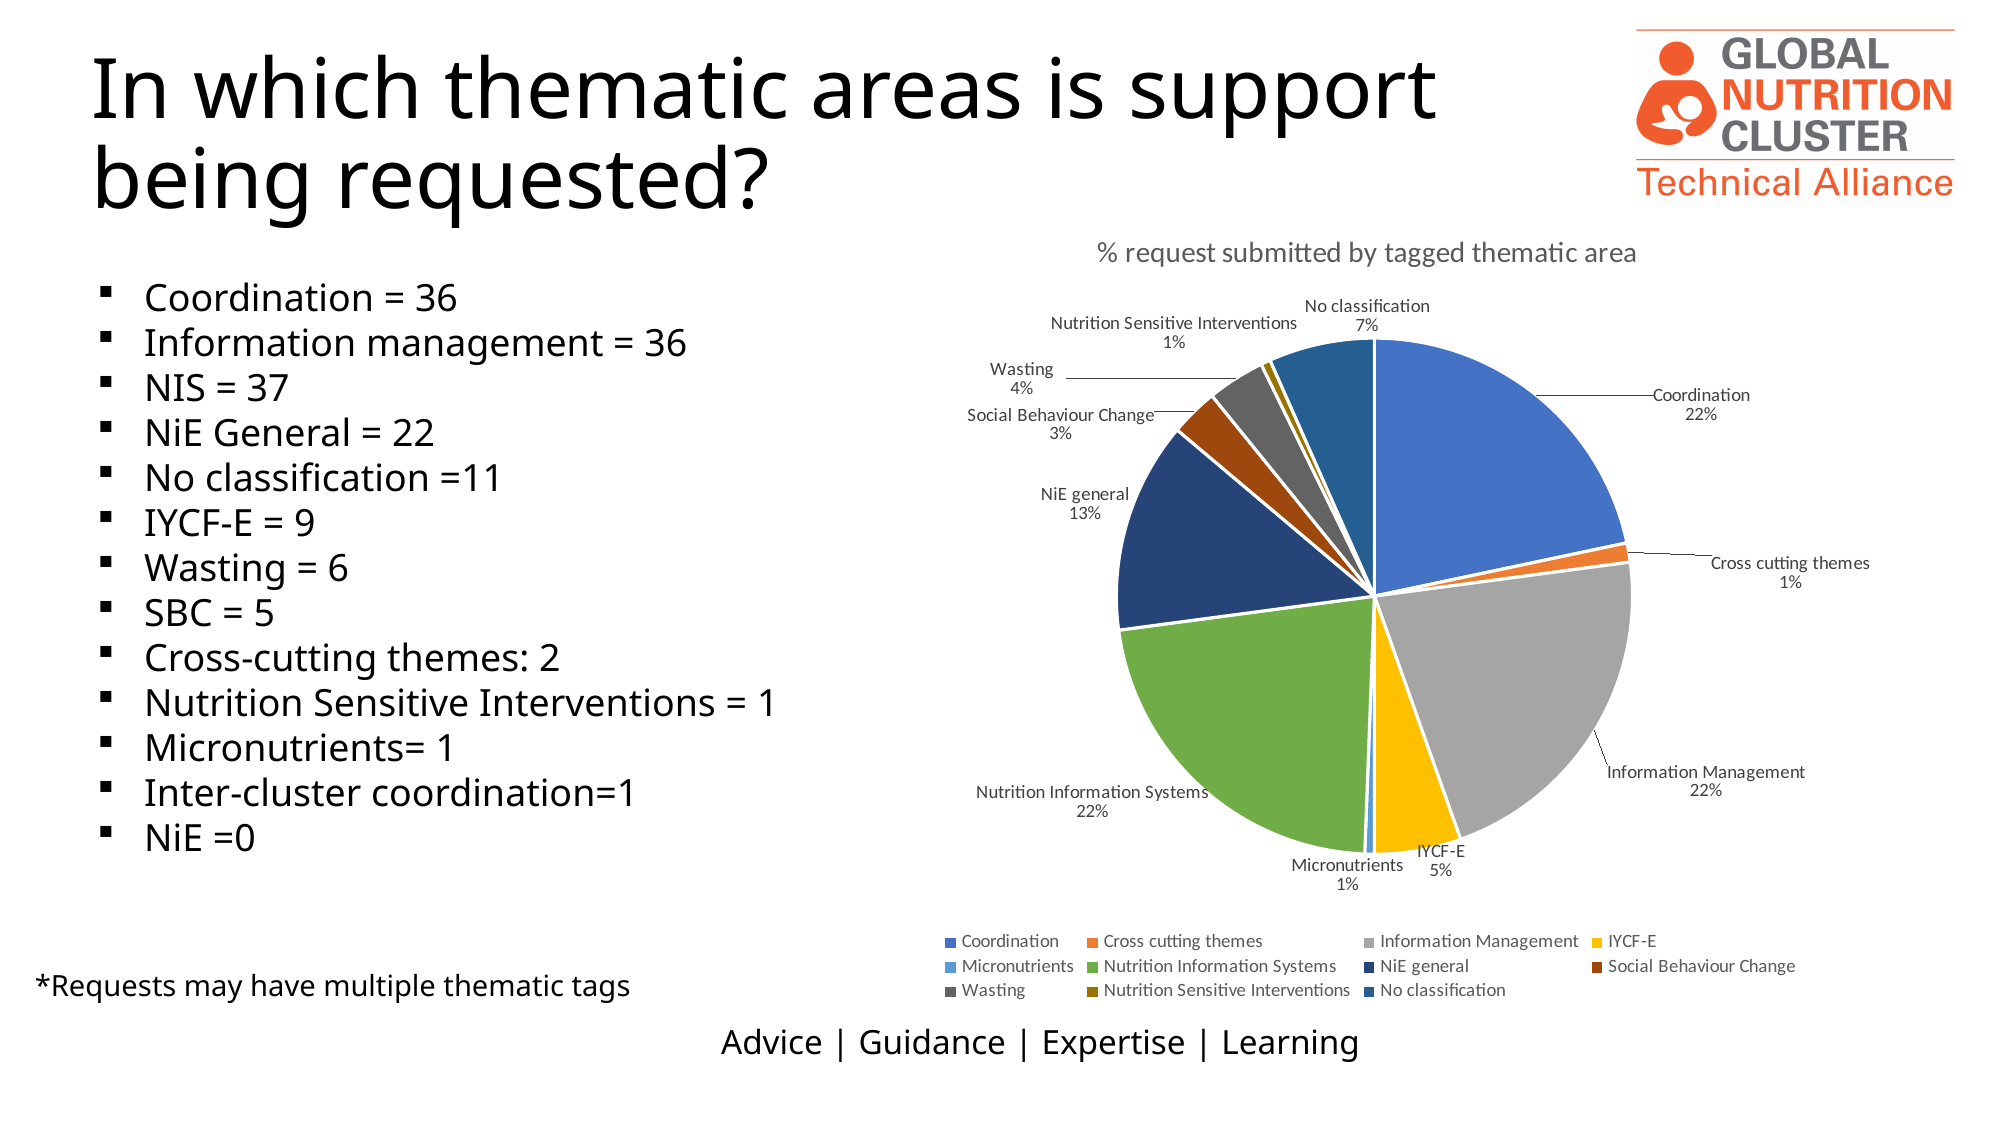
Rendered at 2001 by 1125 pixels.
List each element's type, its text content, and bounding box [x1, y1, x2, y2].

title In which thematic areas is support being requested? [77, 39, 1503, 258]
picture [1636, 29, 1955, 205]
text_box Coordination = 36 Information management = 36 NIS = 37 NiE General = 22 No classification =11 IYCF-E = 9 Wasting = 6 SBC = 5 Cross-cutting themes: 2 Nutrition Sensitive Interventions = 1 Micronutrients= 1 Inter-cluster coordination=1 NiE =0 [82, 266, 678, 912]
chart [678, 207, 2000, 1008]
text_box *Requests may have multiple thematic tags [19, 959, 728, 1010]
